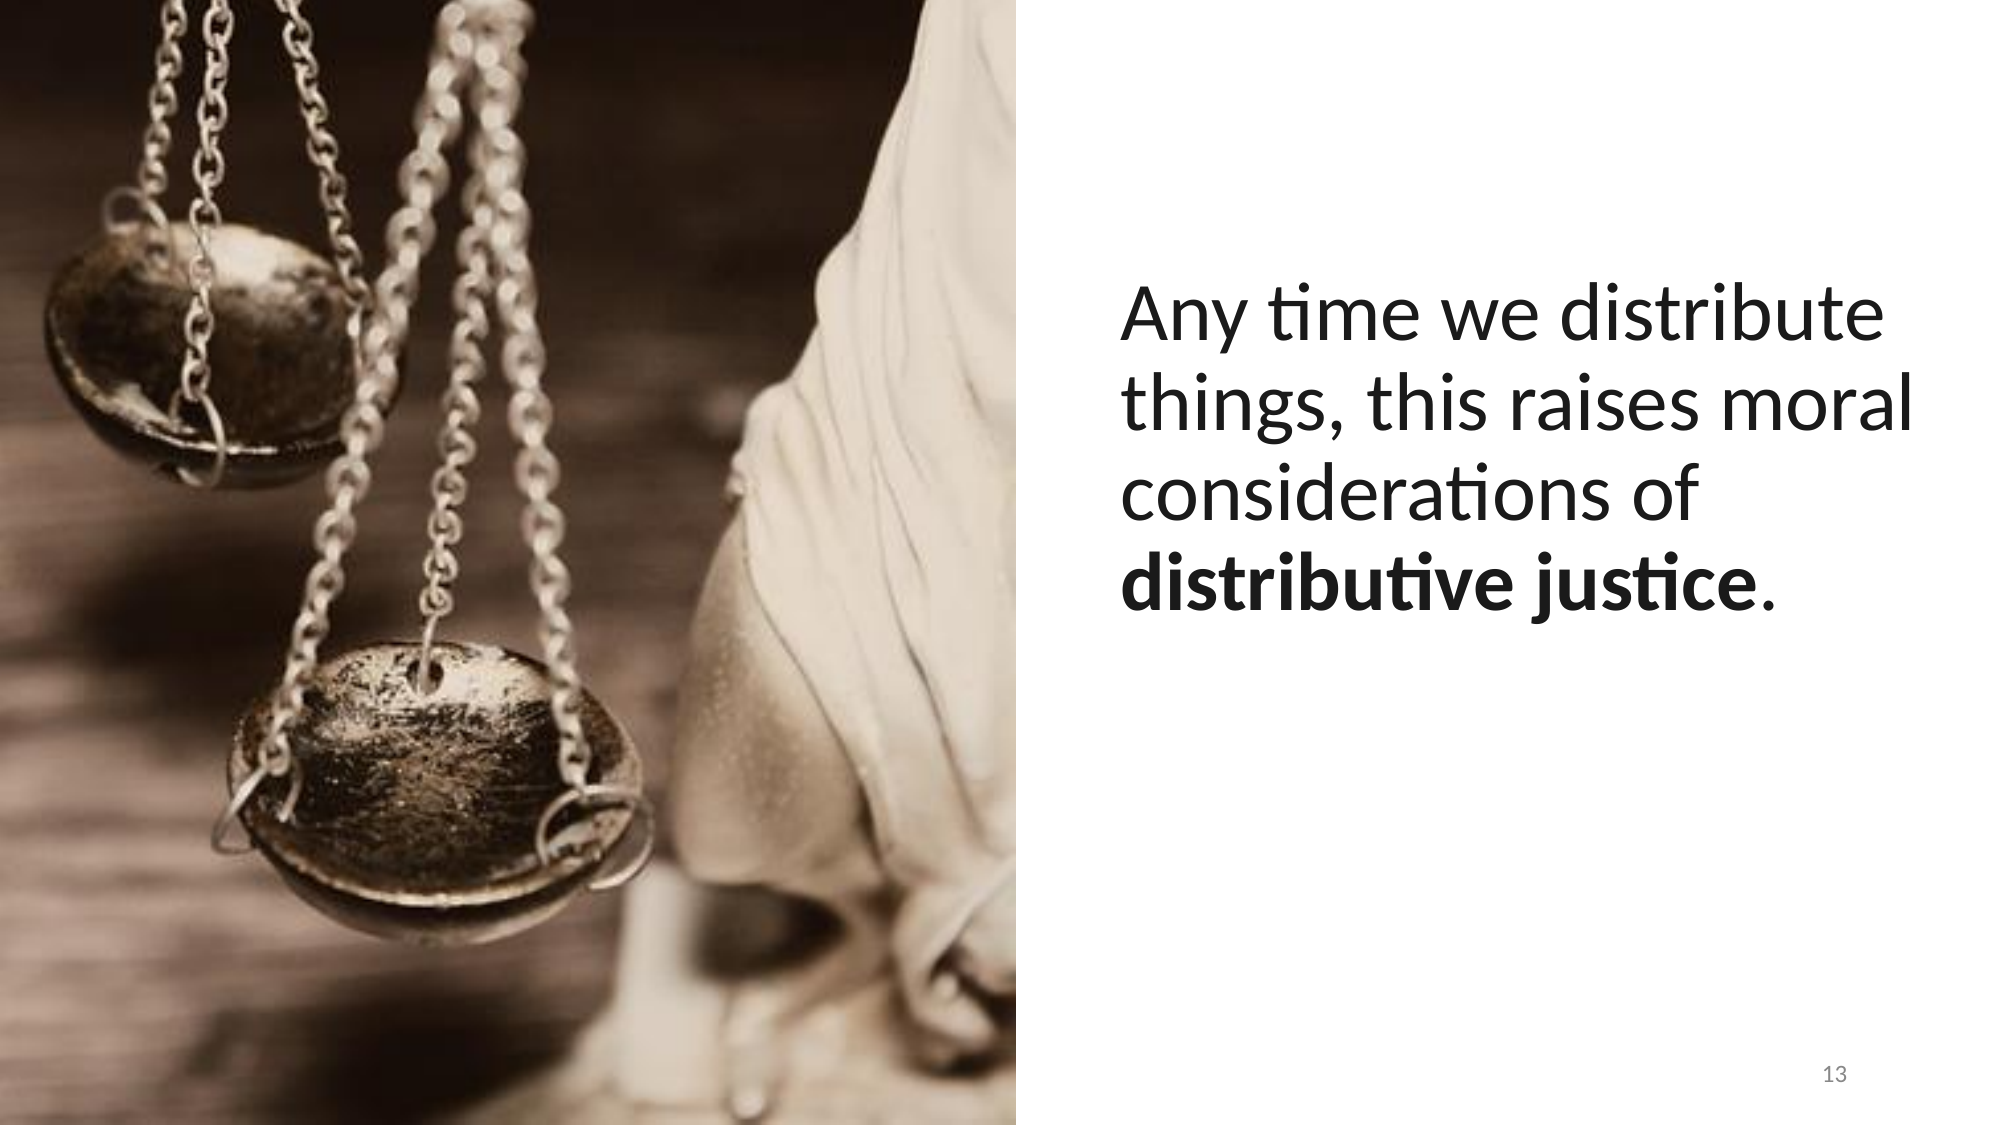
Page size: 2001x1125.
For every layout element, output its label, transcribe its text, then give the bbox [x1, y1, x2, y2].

slide_number 13 [1412, 1042, 1863, 1103]
list Any time we distribute things, this raises moral considerations of distributive justice. [1105, 140, 1938, 927]
picture [0, 0, 1016, 1125]
